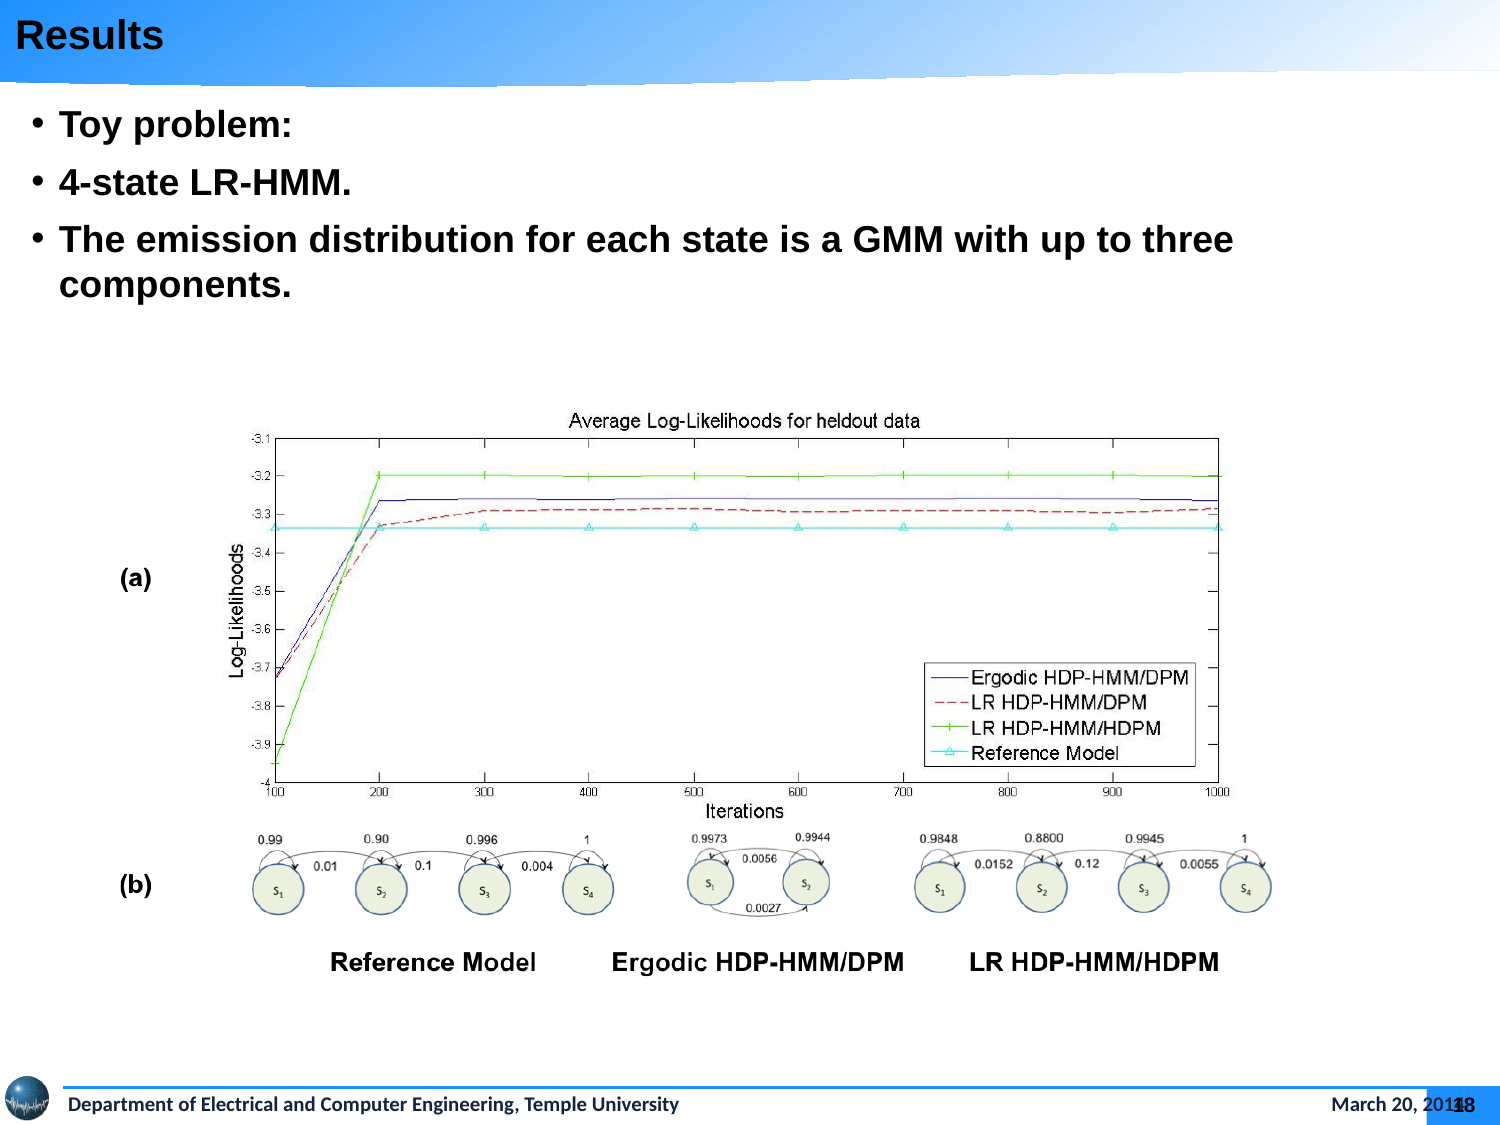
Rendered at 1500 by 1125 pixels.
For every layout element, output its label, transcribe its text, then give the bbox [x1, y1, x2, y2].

text_box [37, 74, 1455, 136]
picture [4, 1075, 50, 1121]
text_box Toy problem: 4-state LR-HMM. The emission distribution for each state is a GMM with up to three components. [31, 100, 1297, 363]
picture [105, 405, 1297, 983]
text_box Results [0, 0, 1500, 65]
